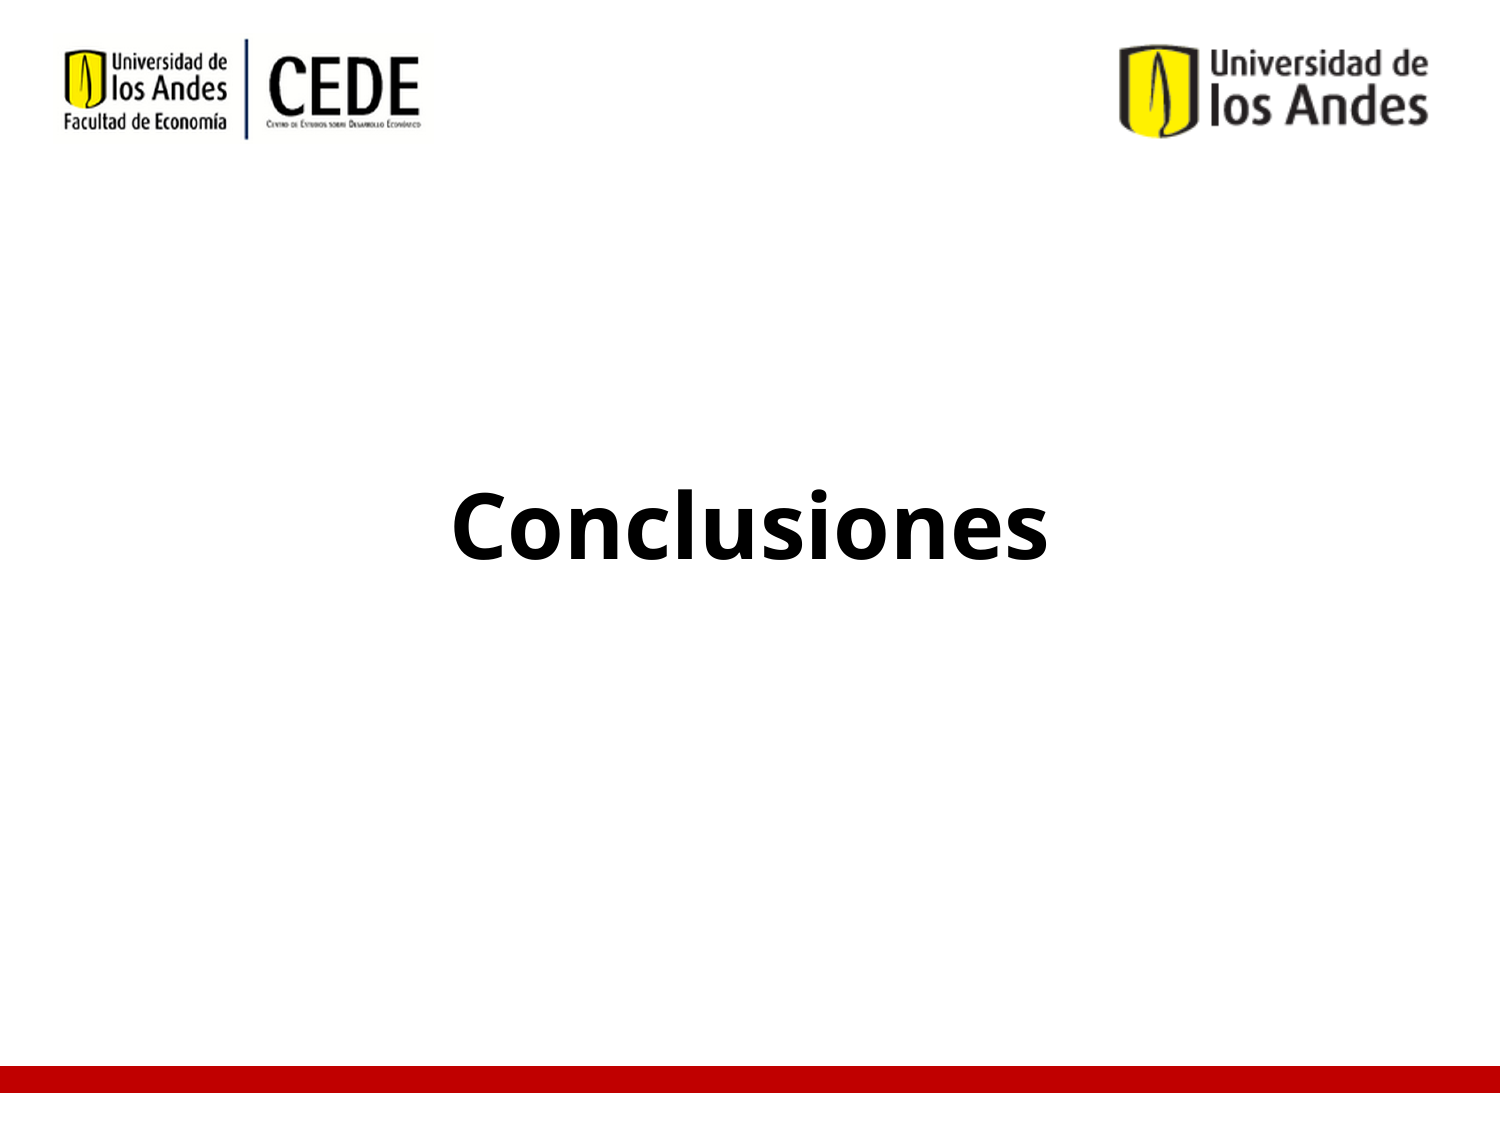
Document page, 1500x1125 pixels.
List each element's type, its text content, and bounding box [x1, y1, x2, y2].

title Conclusiones [78, 421, 1422, 639]
picture [1102, 34, 1446, 145]
picture [53, 33, 434, 145]
text_box [0, 1066, 1500, 1093]
